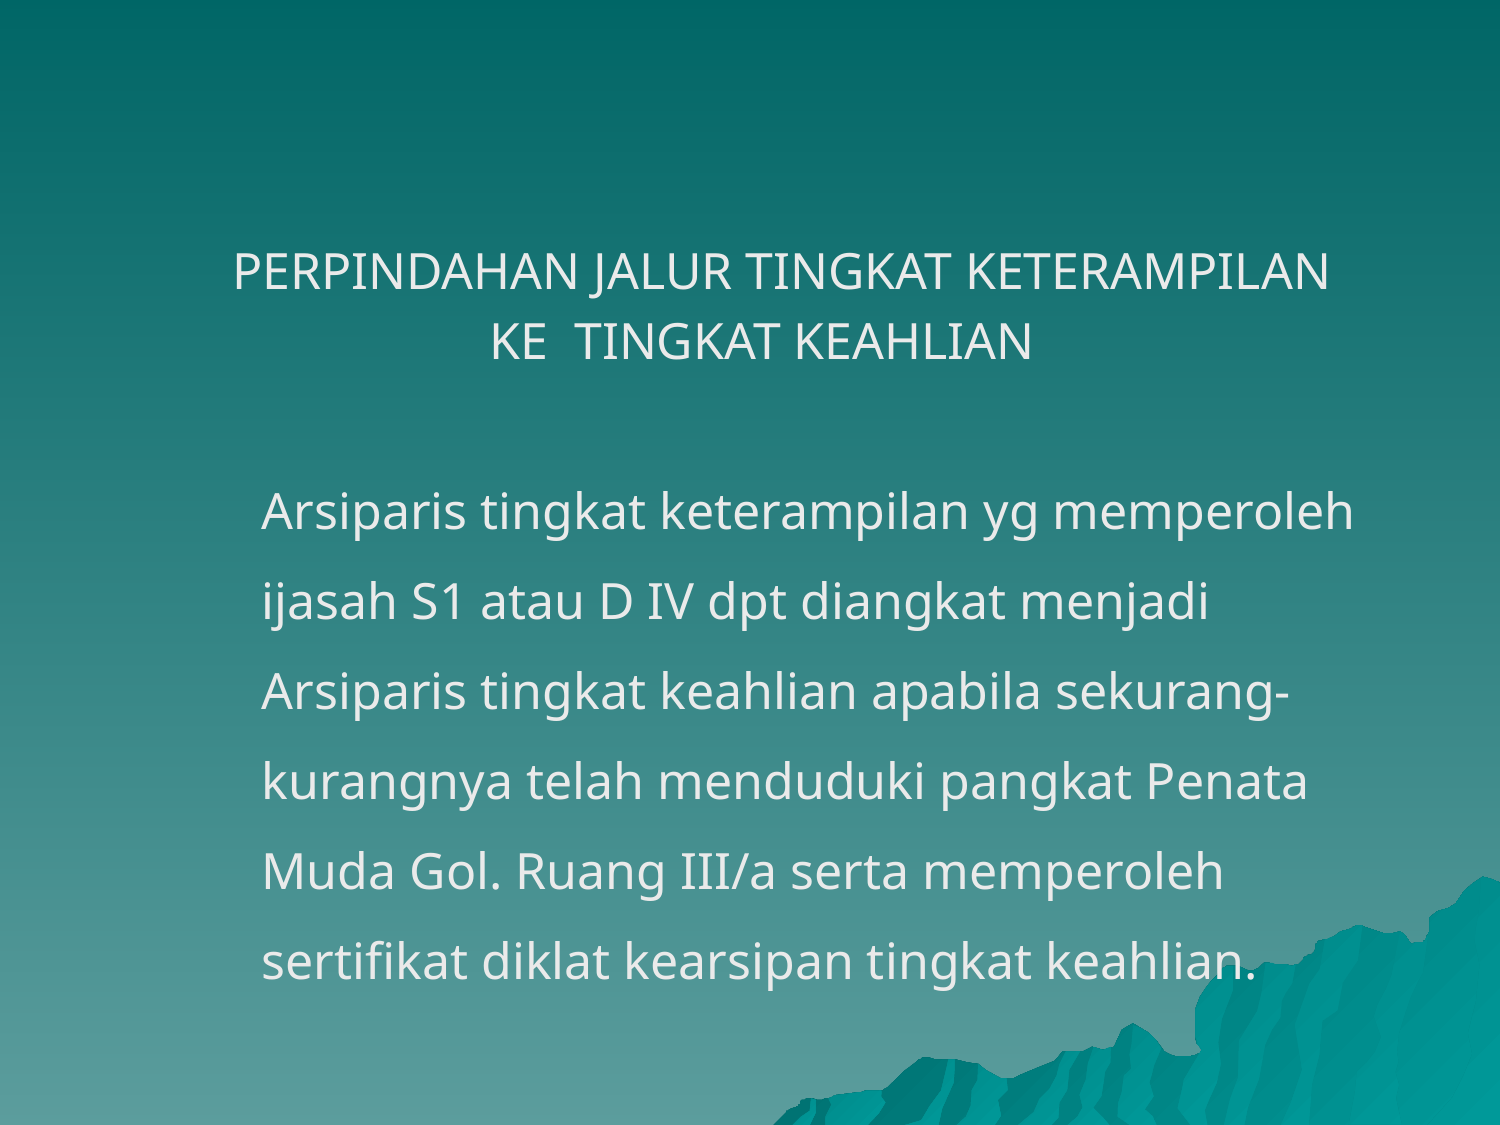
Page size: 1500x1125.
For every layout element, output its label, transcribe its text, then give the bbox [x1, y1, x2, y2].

text_box PERPINDAHAN JALUR TINGKAT KETERAMPILAN KE TINGKAT KEAHLIAN Arsiparis tingkat keterampilan yg memperoleh ijasah S1 atau D IV dpt diangkat menjadi Arsiparis tingkat keahlian apabila sekurang-kurangnya telah menduduki pangkat Penata Muda Gol. Ruang III/a serta memperoleh sertifikat diklat kearsipan tingkat keahlian. [124, 231, 1400, 1035]
